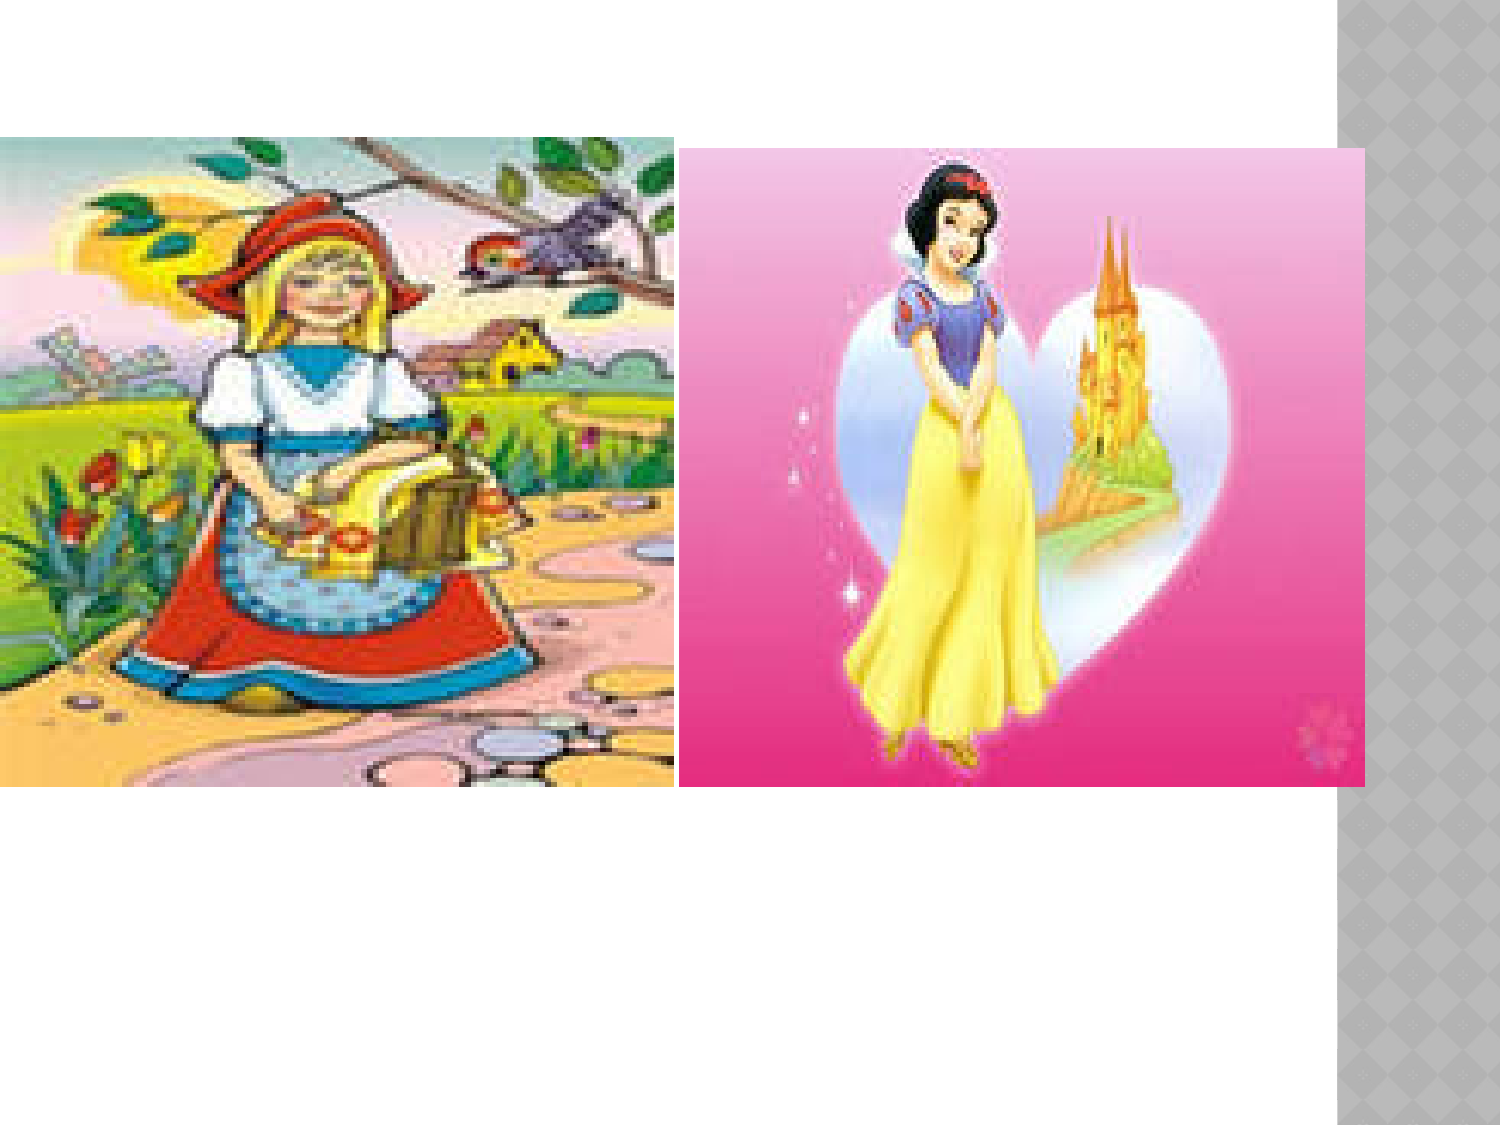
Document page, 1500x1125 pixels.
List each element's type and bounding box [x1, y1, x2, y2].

picture [678, 148, 1365, 788]
list [0, 136, 674, 788]
